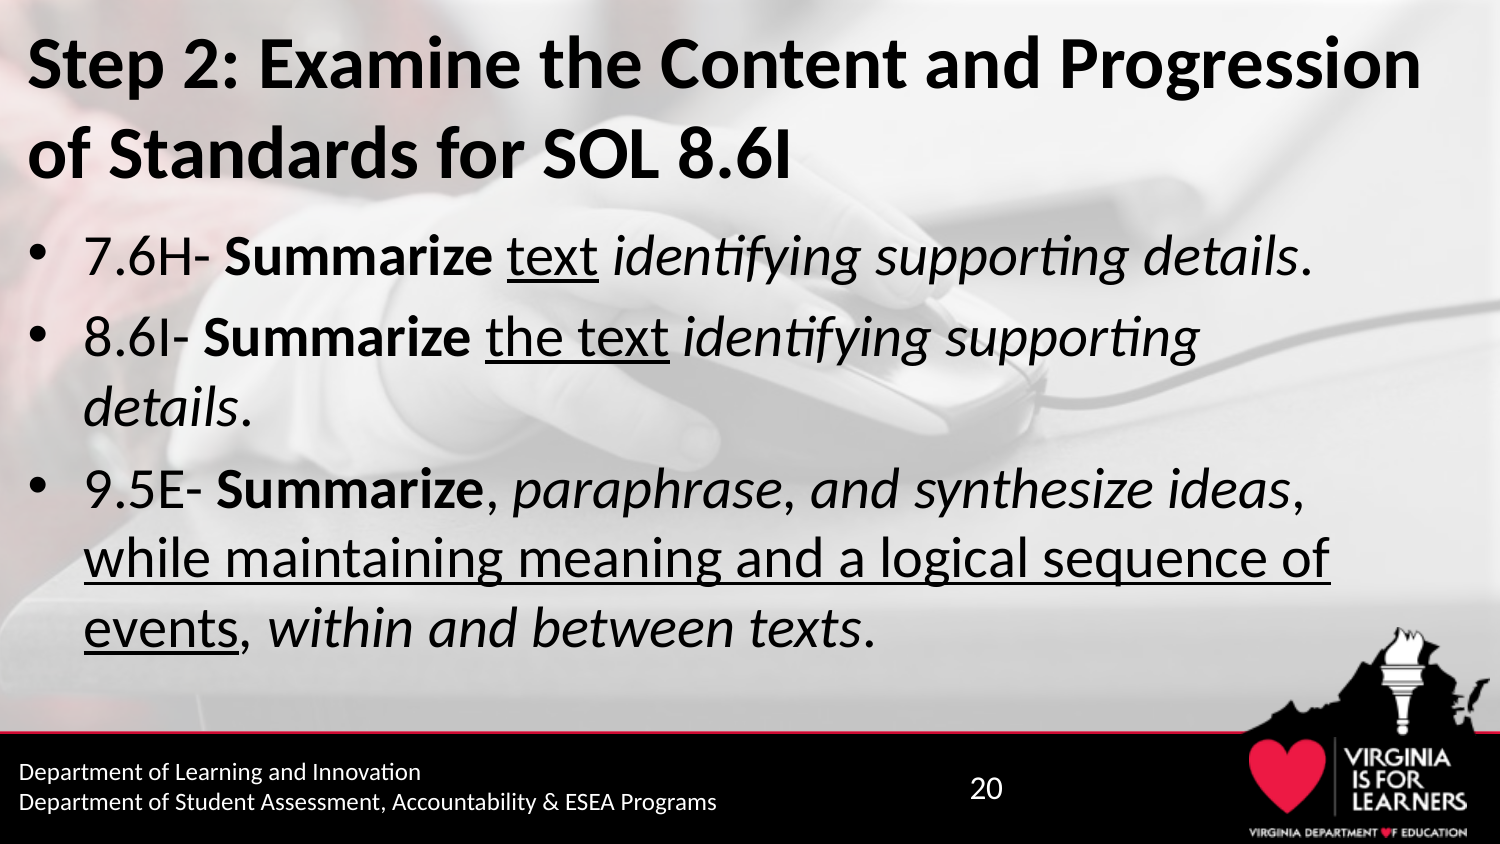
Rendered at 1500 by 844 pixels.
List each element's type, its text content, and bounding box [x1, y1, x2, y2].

list 7.6H- Summarize text identifying supporting details. 8.6I- Summarize the text identifying supporting details. 9.5E- Summarize, paraphrase, and synthesize ideas, while maintaining meaning and a logical sequence of events, within and between texts. [12, 209, 1400, 710]
picture [1249, 737, 1467, 838]
picture [1240, 627, 1490, 736]
title Step 2: Examine the Content and Progression of Standards for SOL 8.6I [12, 21, 1488, 185]
